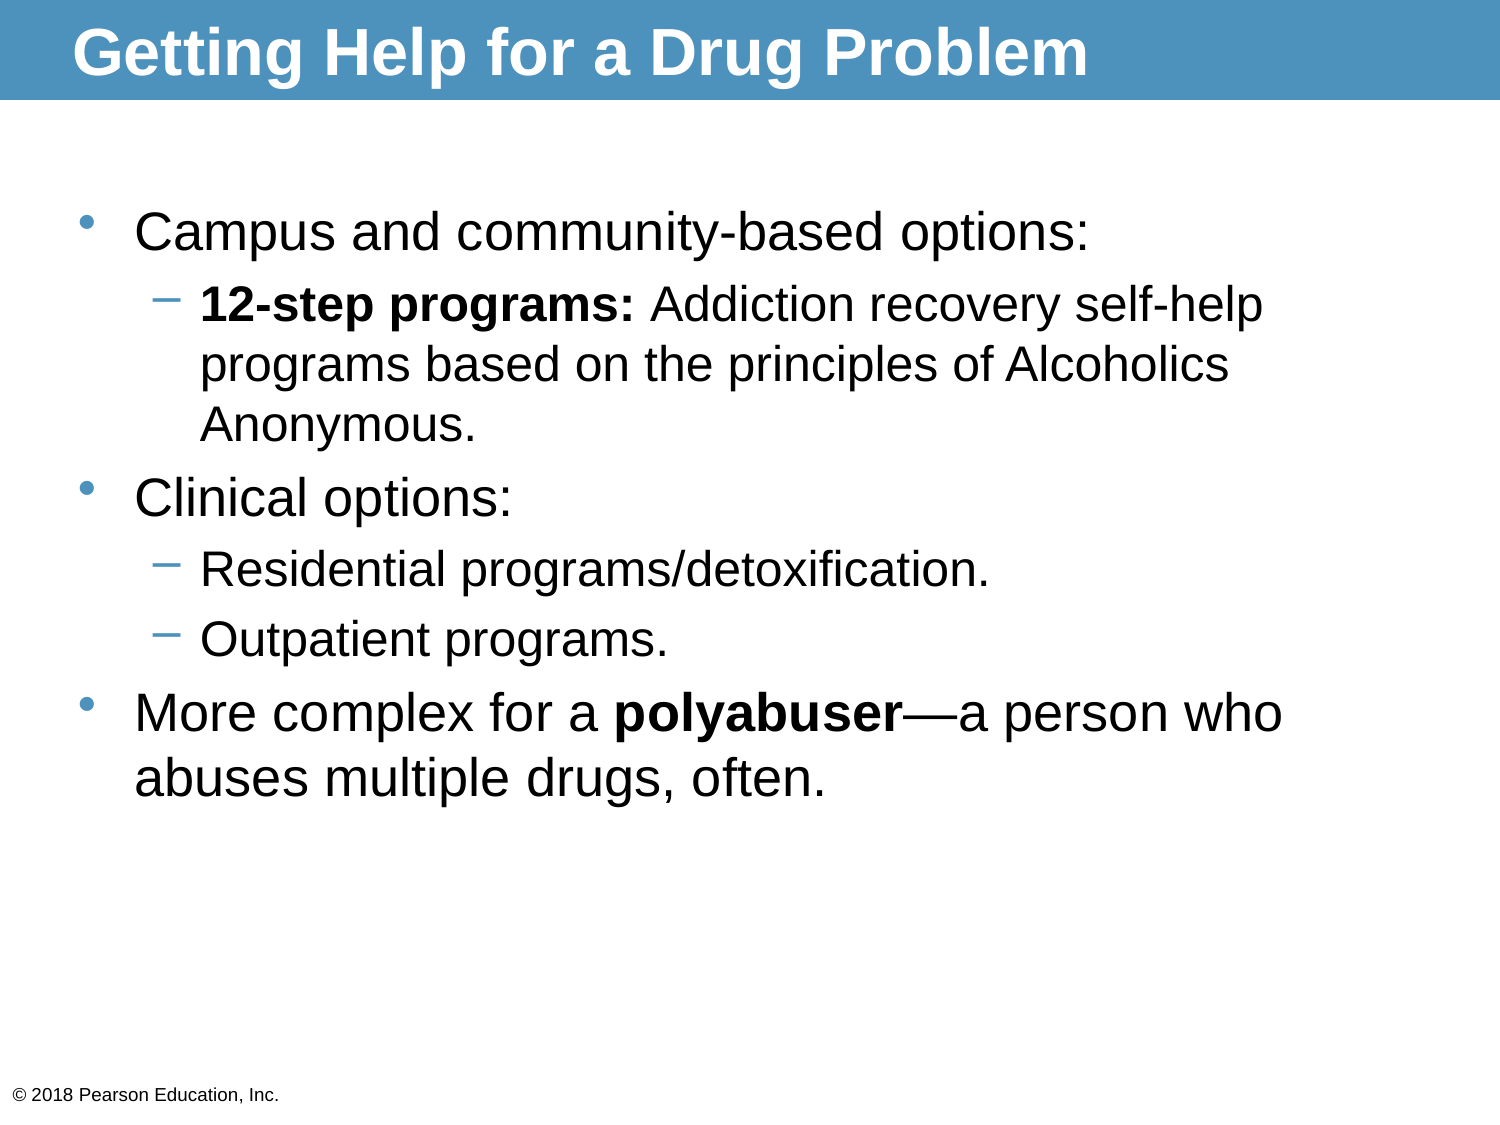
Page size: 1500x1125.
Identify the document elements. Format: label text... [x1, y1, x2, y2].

title Getting Help for a Drug Problem [0, 1, 1498, 97]
list Campus and community-based options: 12-step programs: Addiction recovery self-help programs based on the principles of Alcoholics Anonymous. Clinical options: Residential programs/detoxification. Outpatient programs. More complex for a polyabuser—a person who abuses multiple drugs, often. [62, 188, 1413, 844]
